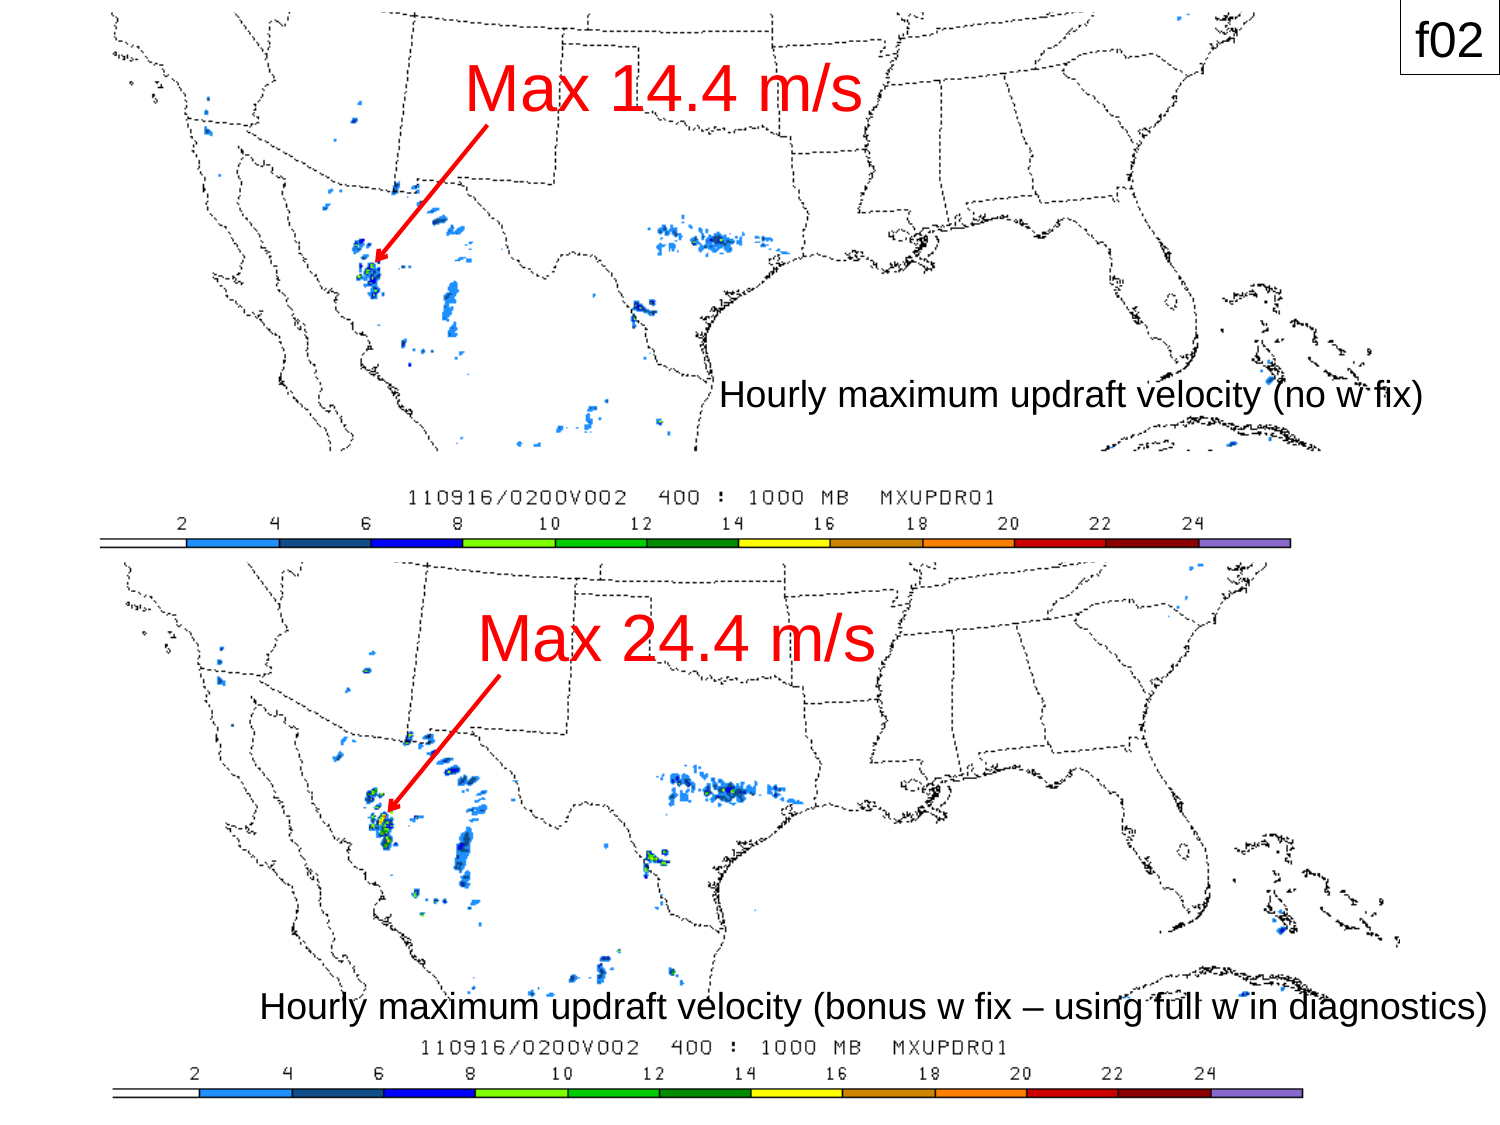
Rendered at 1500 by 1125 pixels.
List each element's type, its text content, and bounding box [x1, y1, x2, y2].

text_box f02 [1400, 0, 1500, 75]
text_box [112, 562, 1500, 1101]
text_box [99, 12, 1444, 551]
